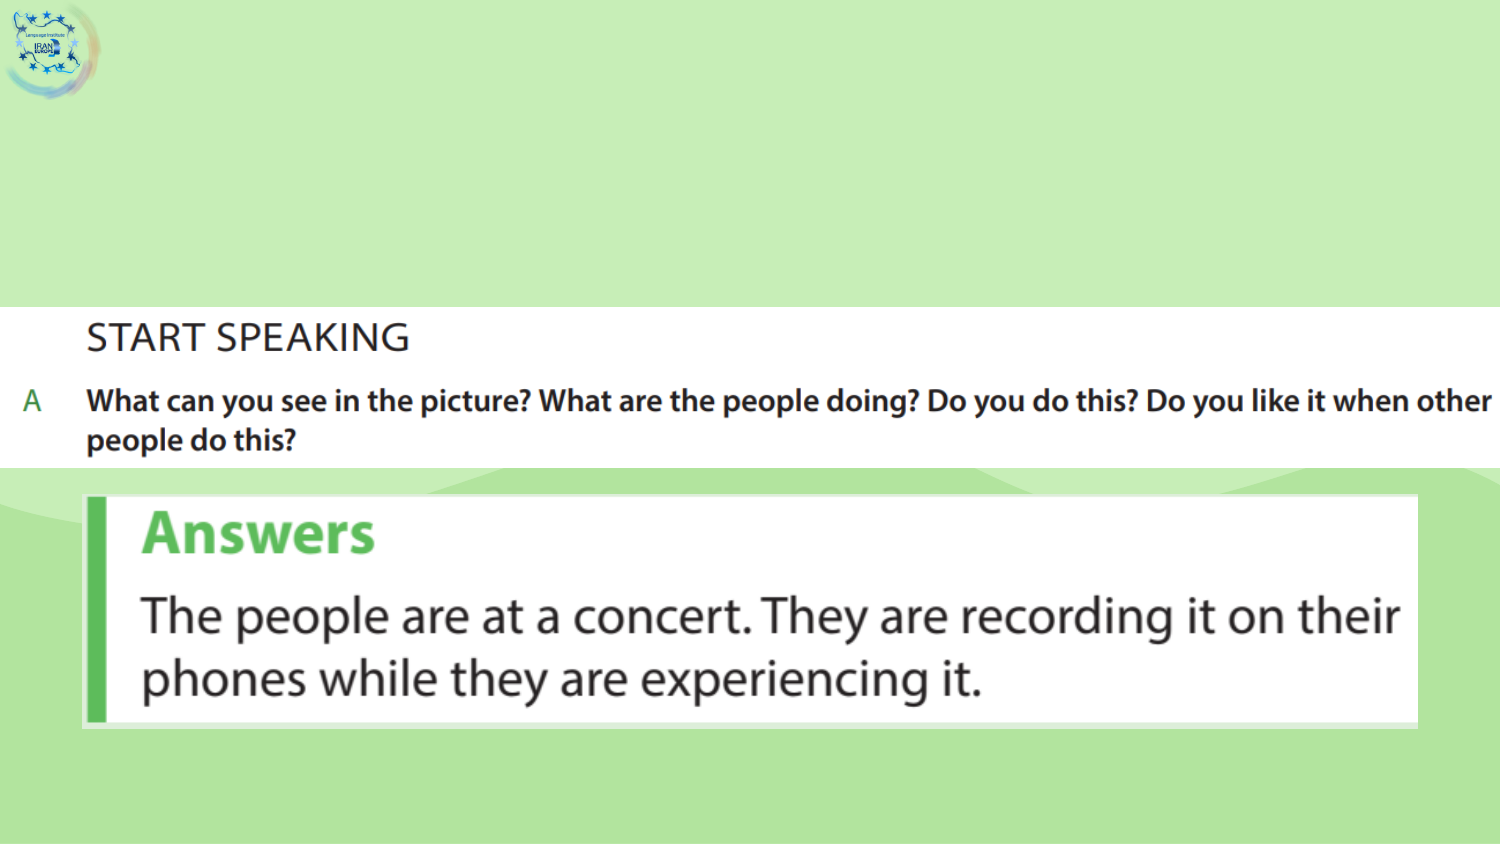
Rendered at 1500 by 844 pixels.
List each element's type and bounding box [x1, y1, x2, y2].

picture [0, 0, 106, 103]
picture [82, 494, 1418, 730]
picture [0, 306, 1500, 468]
